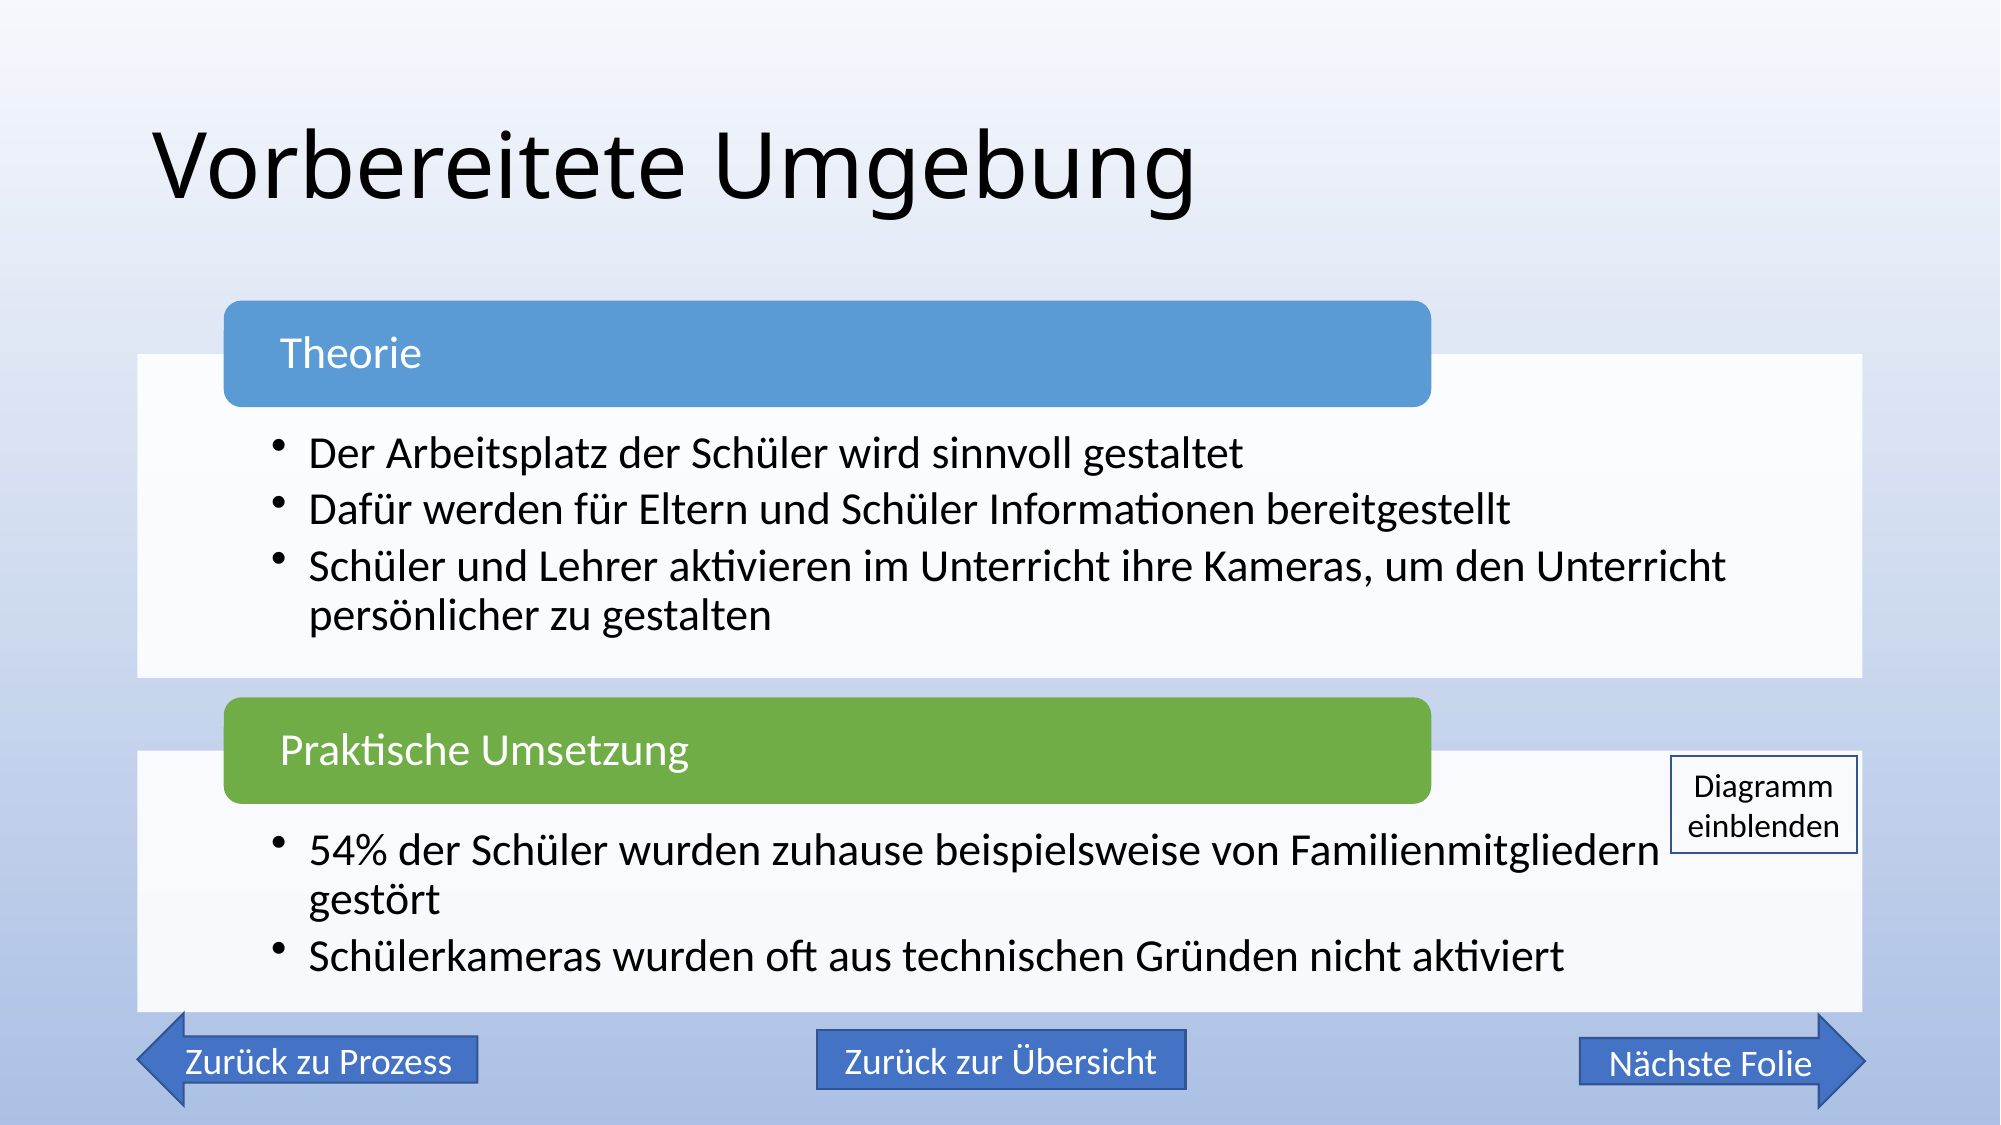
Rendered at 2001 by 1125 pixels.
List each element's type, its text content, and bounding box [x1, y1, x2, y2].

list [137, 299, 1863, 1014]
text_box Nächste Folie [1578, 1014, 1867, 1110]
text_box Zurück zur Übersicht [816, 1029, 1187, 1090]
title Vorbereitete Umgebung [137, 59, 1863, 278]
text_box Zurück zu Prozess [135, 1014, 479, 1109]
